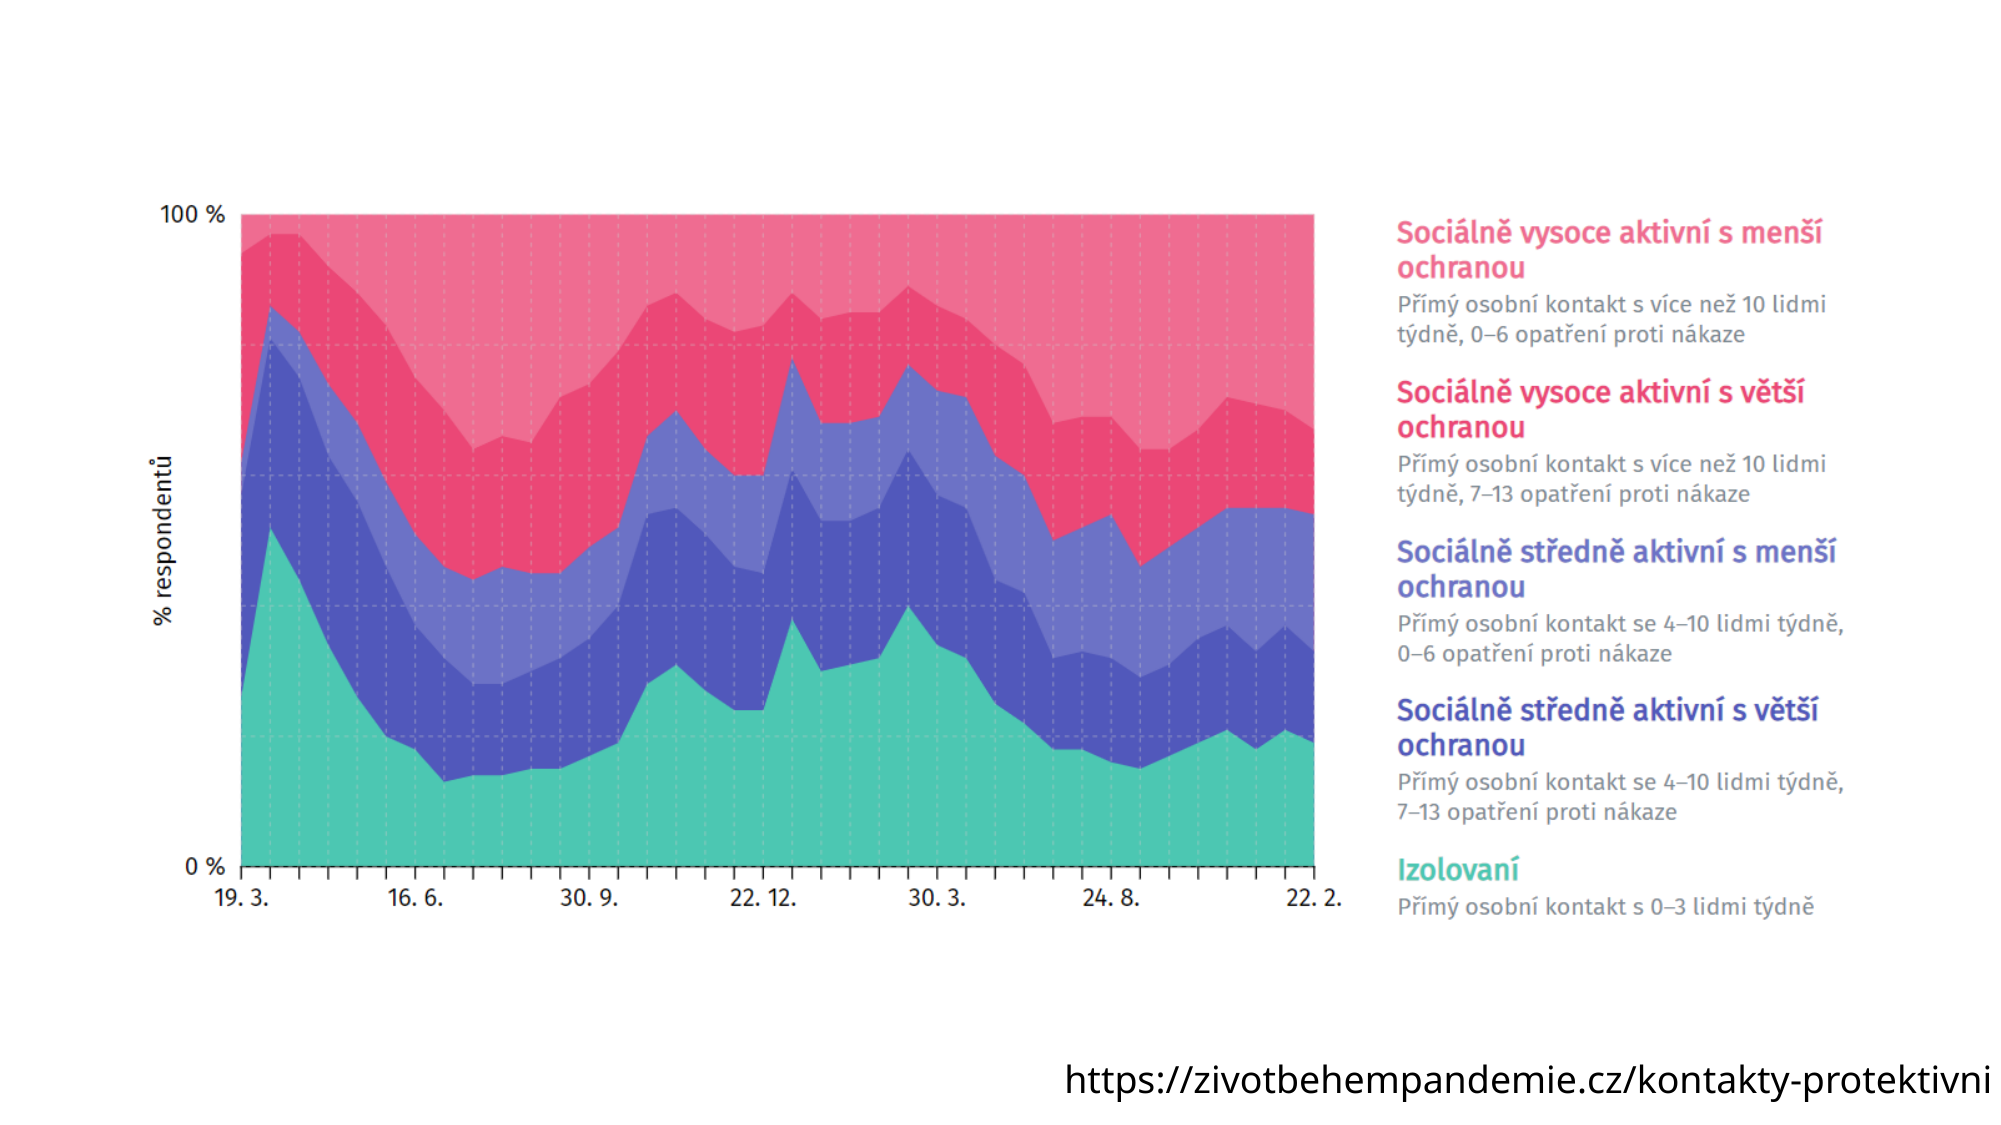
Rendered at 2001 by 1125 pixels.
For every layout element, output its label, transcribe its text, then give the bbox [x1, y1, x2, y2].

text_box https://zivotbehempandemie.cz/kontakty-protektivni [1049, 1048, 2000, 1109]
picture [105, 189, 1895, 936]
